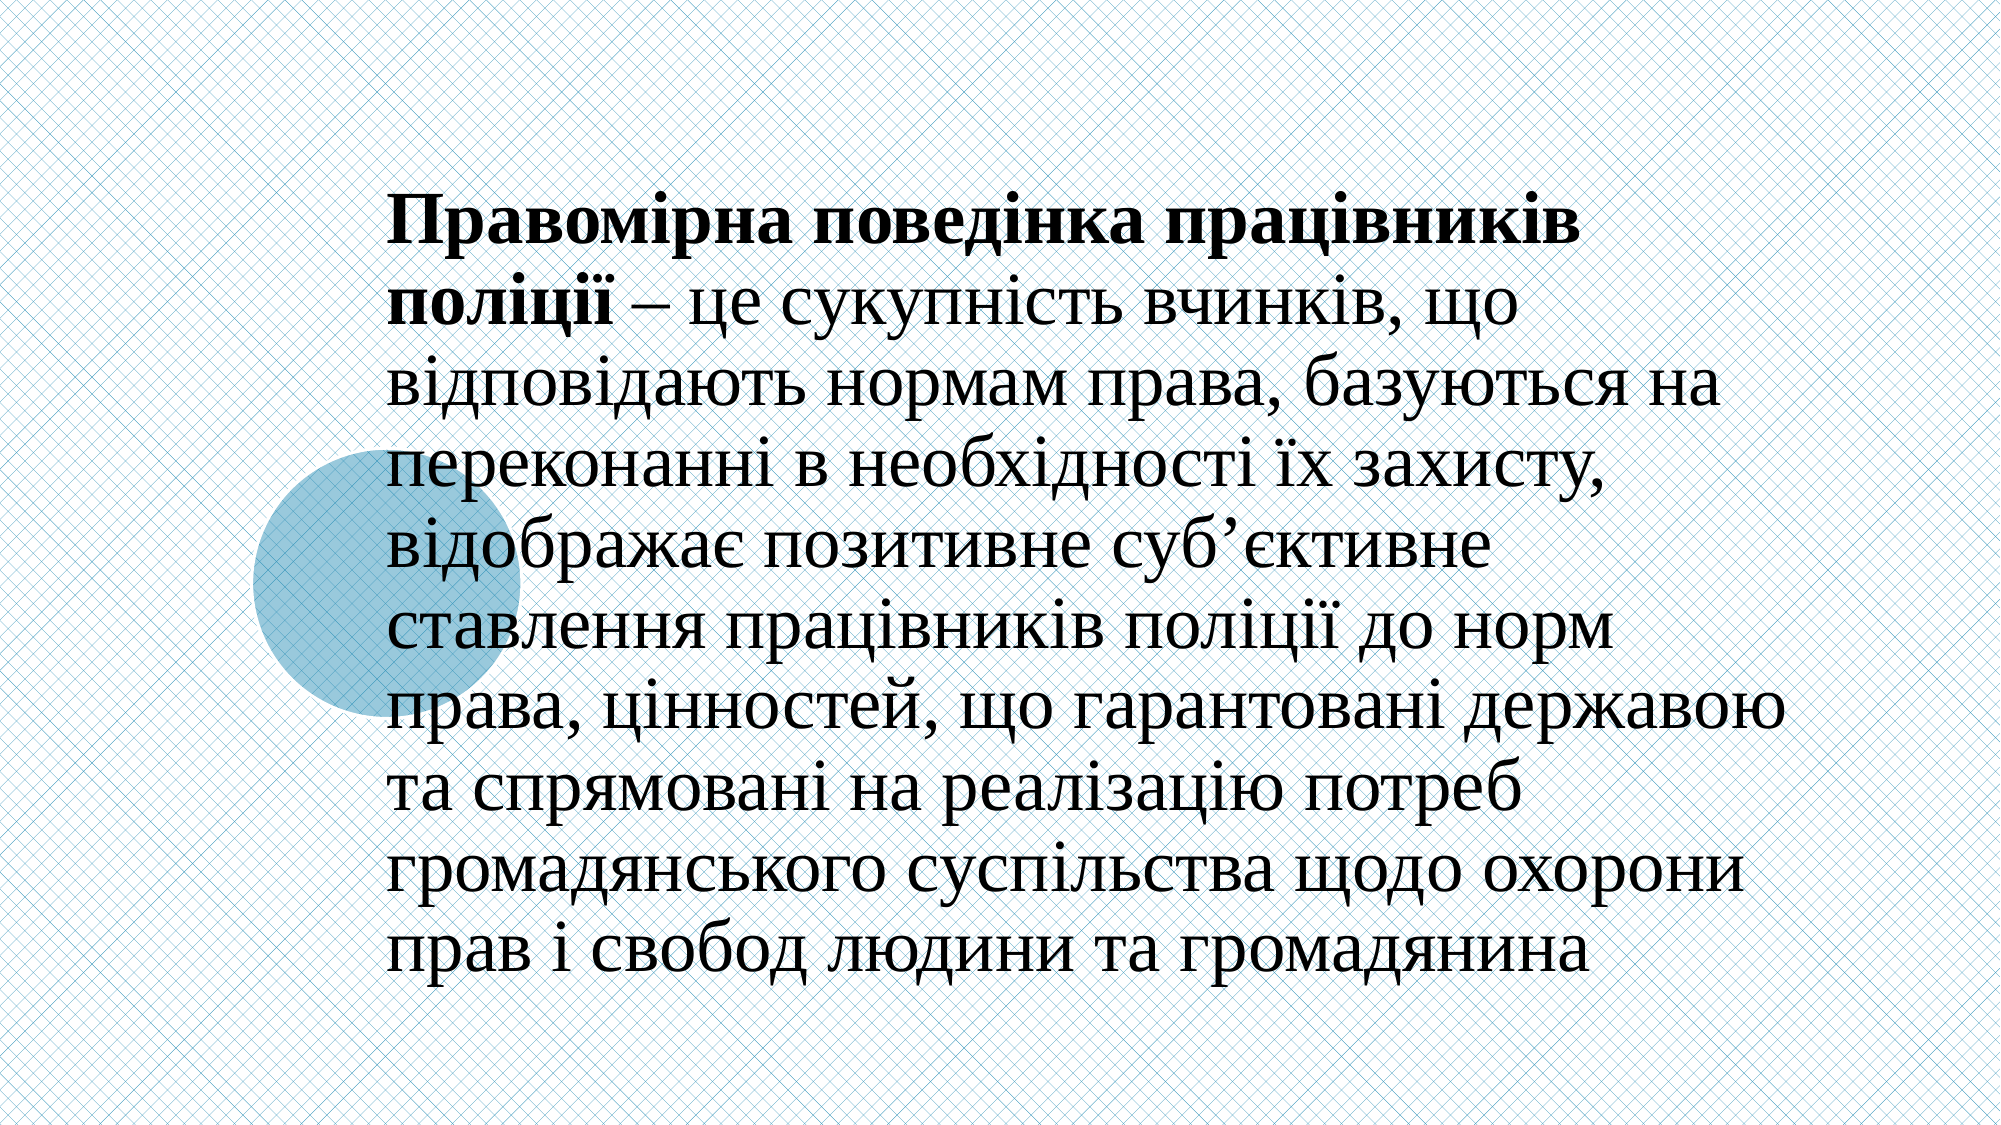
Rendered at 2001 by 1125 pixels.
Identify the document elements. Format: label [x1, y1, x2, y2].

list [179, 203, 1831, 964]
